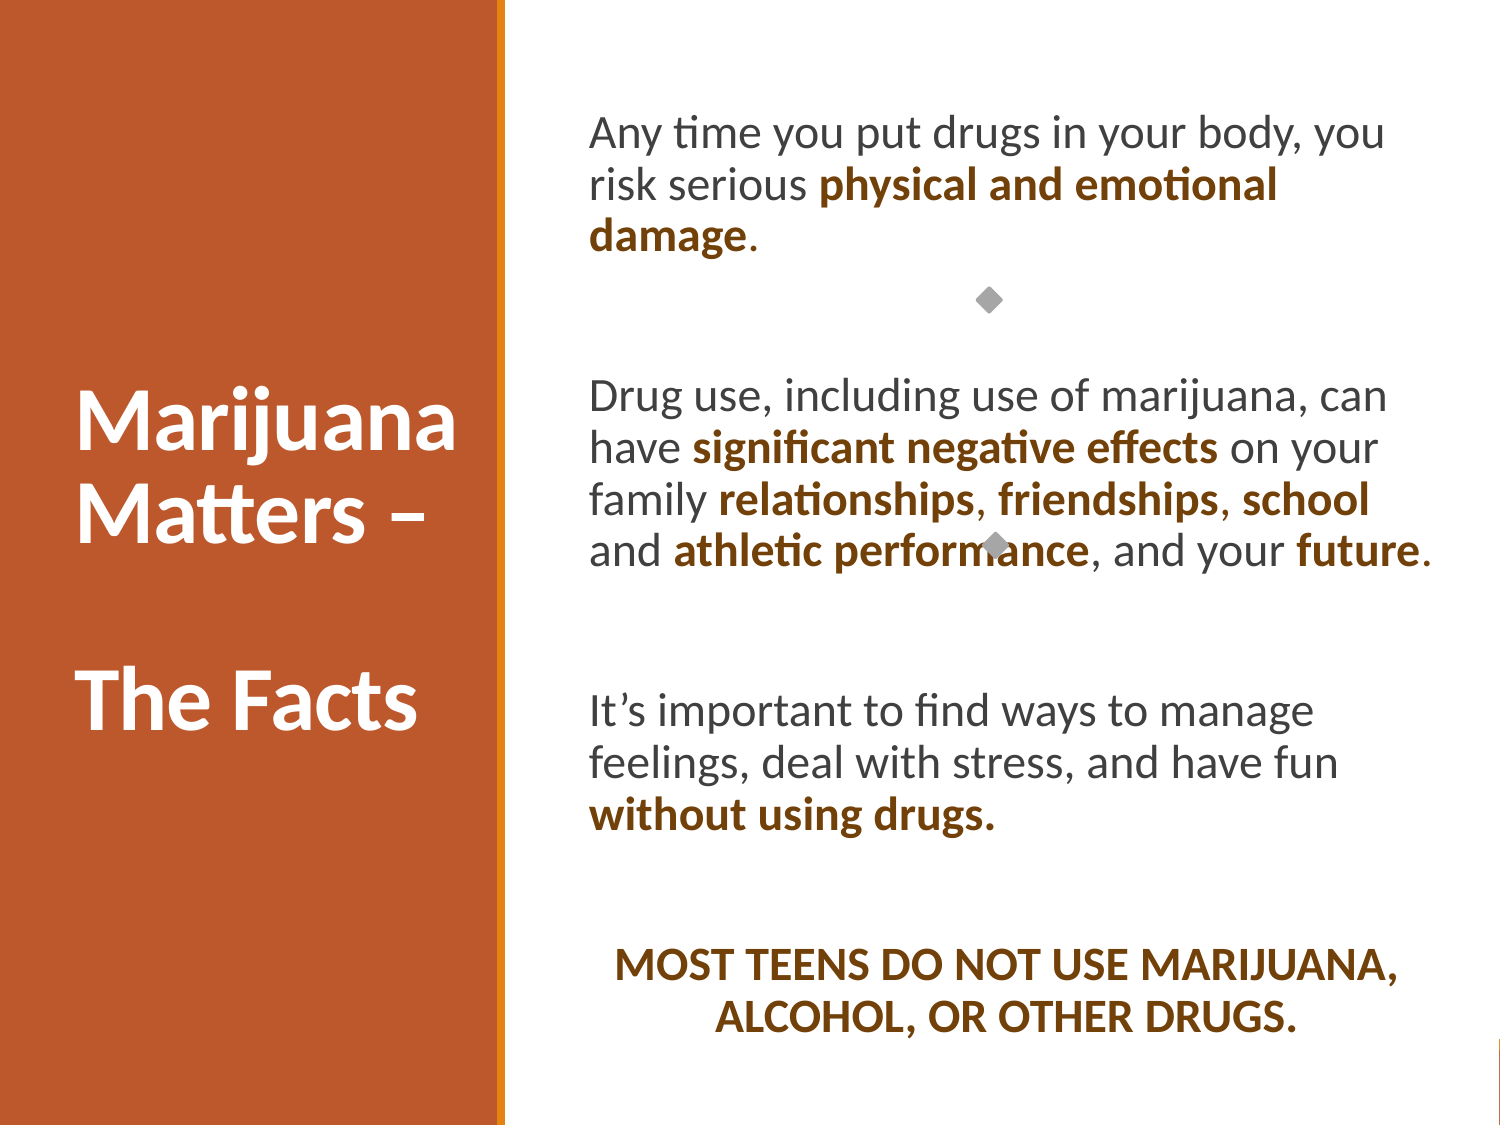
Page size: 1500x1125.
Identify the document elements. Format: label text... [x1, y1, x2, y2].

text_box [506, 0, 1500, 1125]
text_box [496, 0, 506, 1125]
title Marijuana Matters – The Facts [59, 99, 491, 1026]
text_box [982, 531, 1009, 559]
text_box [975, 286, 1003, 314]
list Any time you put drugs in your body, you risk serious physical and emotional damage. Drug use, including use of marijuana, can have significant negative effects on your family relationships, friendships, school and athletic performance, and your future. It’s important to find ways to manage feelings, deal with stress, and have fun without using drugs. MOST TEENS DO NOT USE MARIJUANA, ALCOHOL, OR OTHER DRUGS. [574, 99, 1440, 1075]
text_box [0, 0, 496, 1125]
